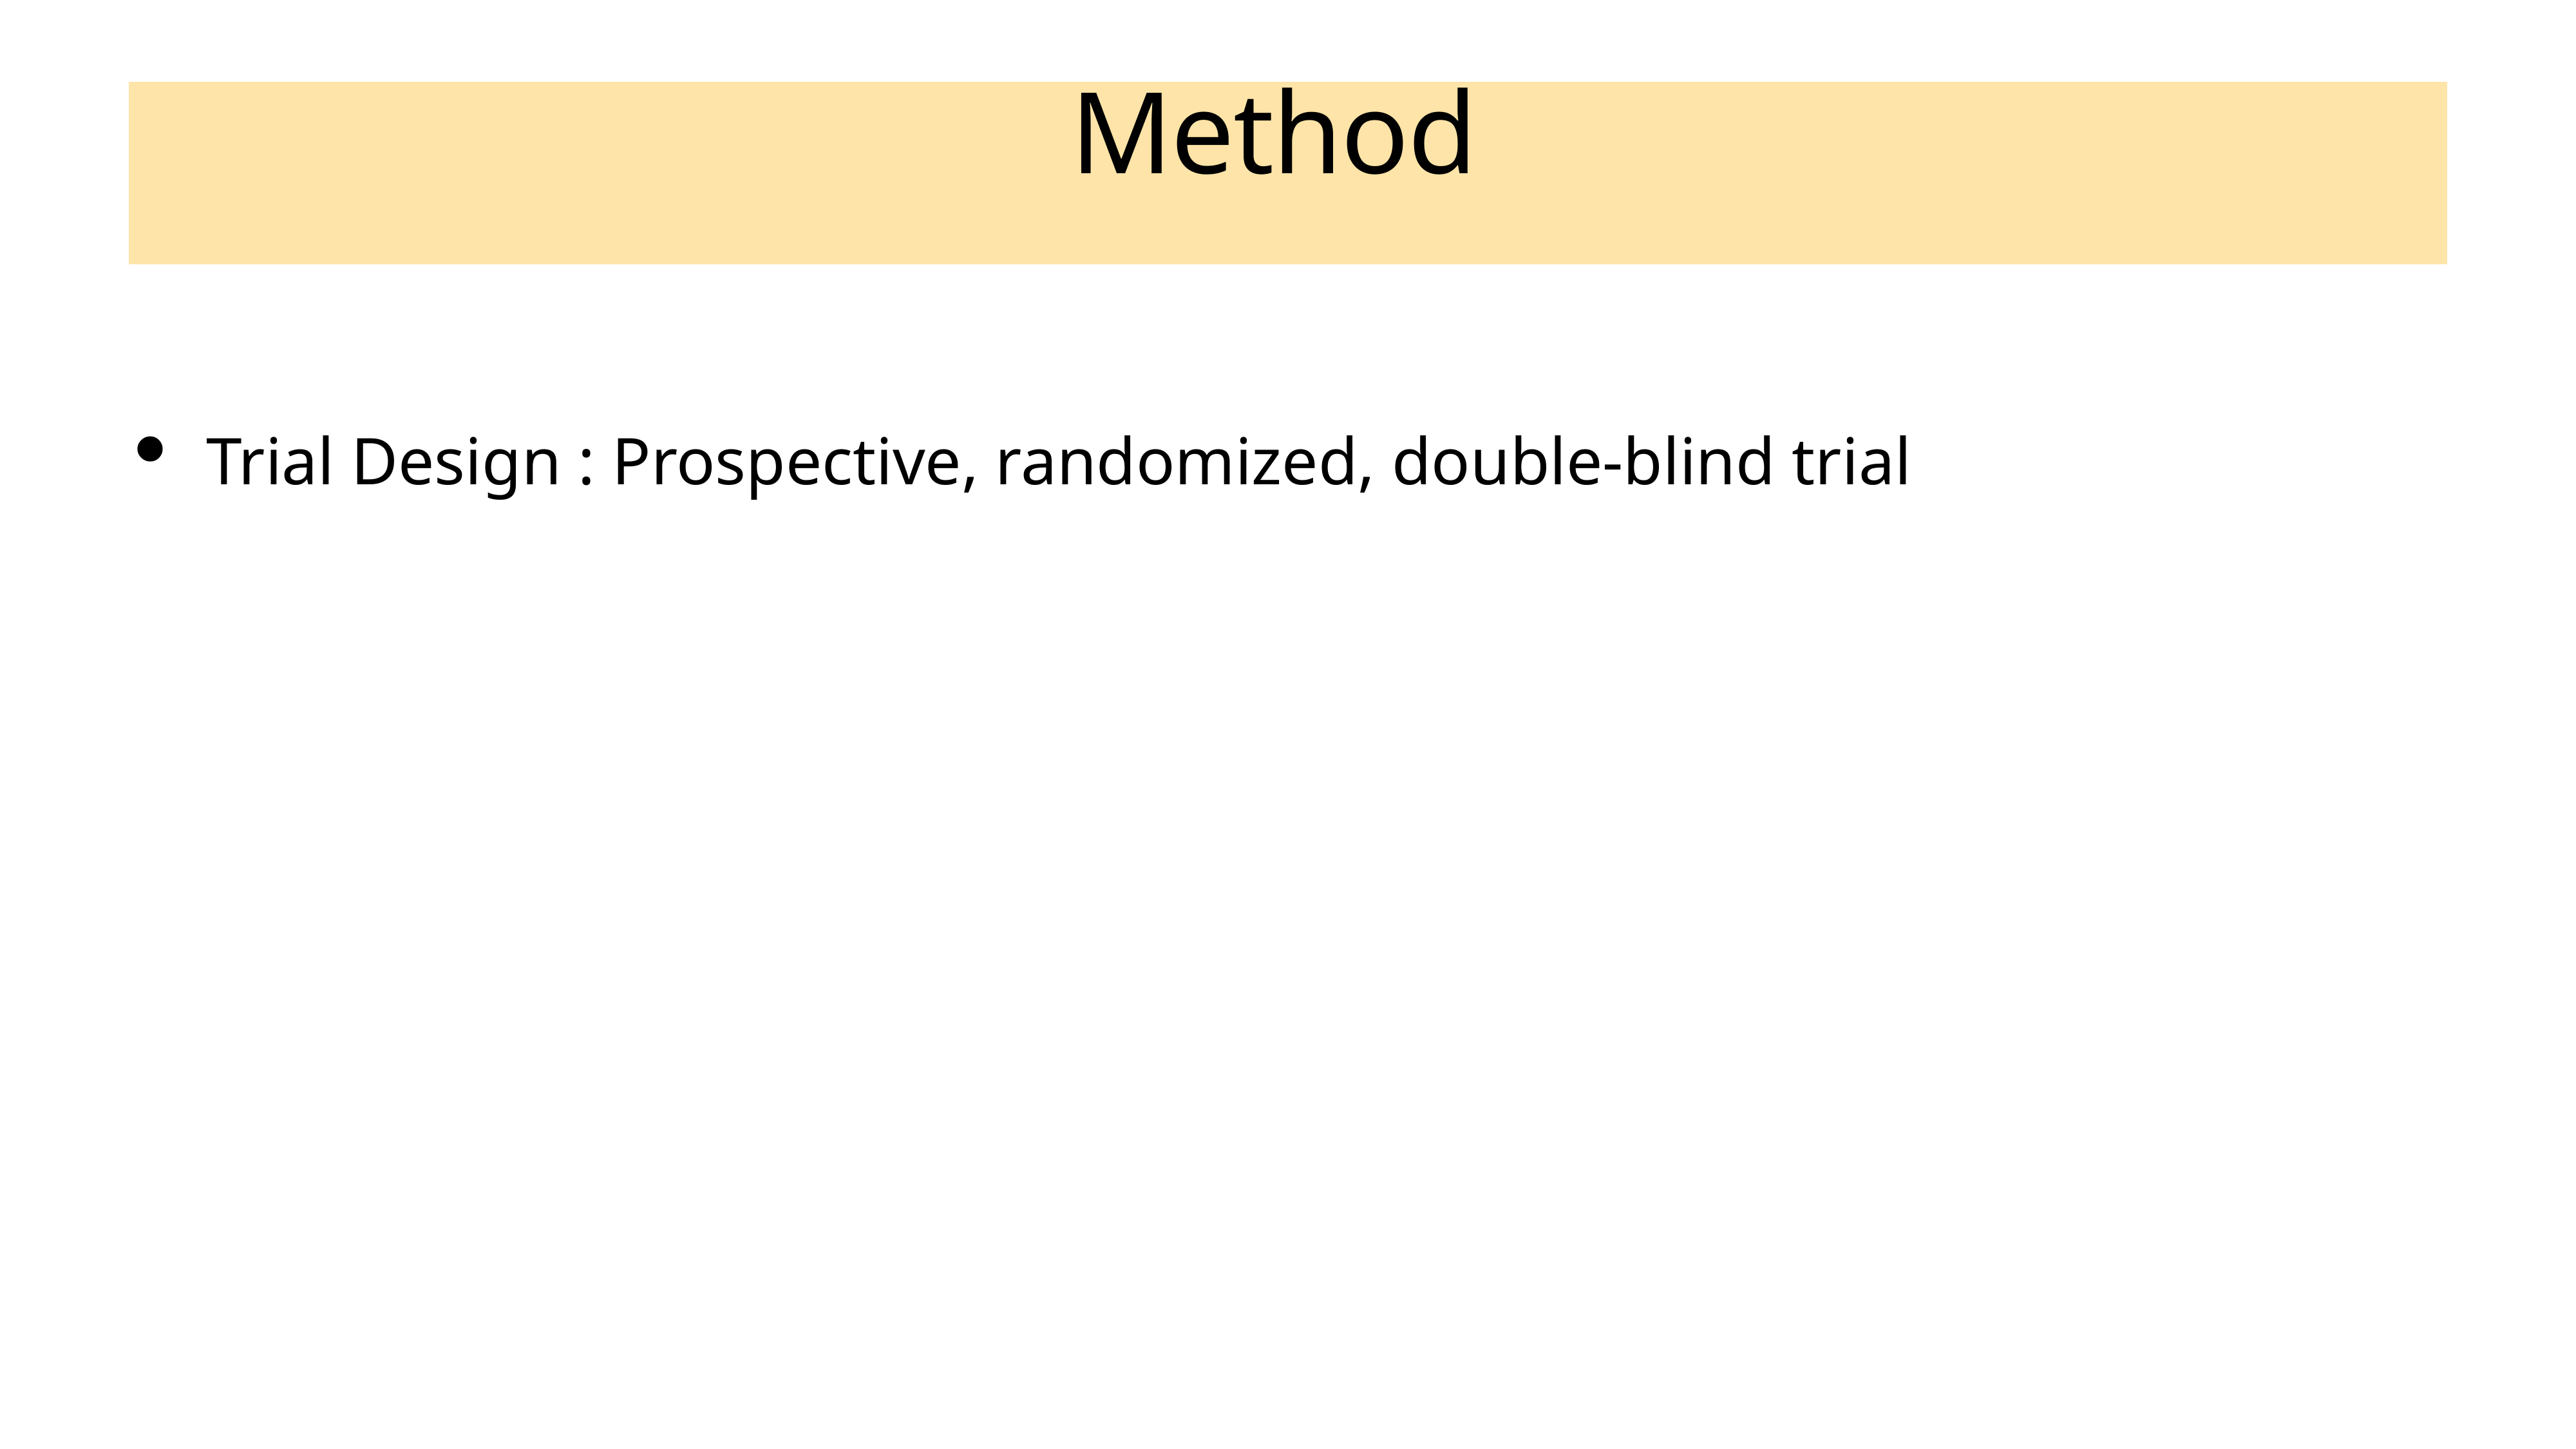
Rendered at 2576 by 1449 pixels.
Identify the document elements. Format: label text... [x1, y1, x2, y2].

list Trial Design : Prospective, randomized, double-blind trial [128, 423, 2448, 1321]
title Method [128, 81, 2448, 265]
